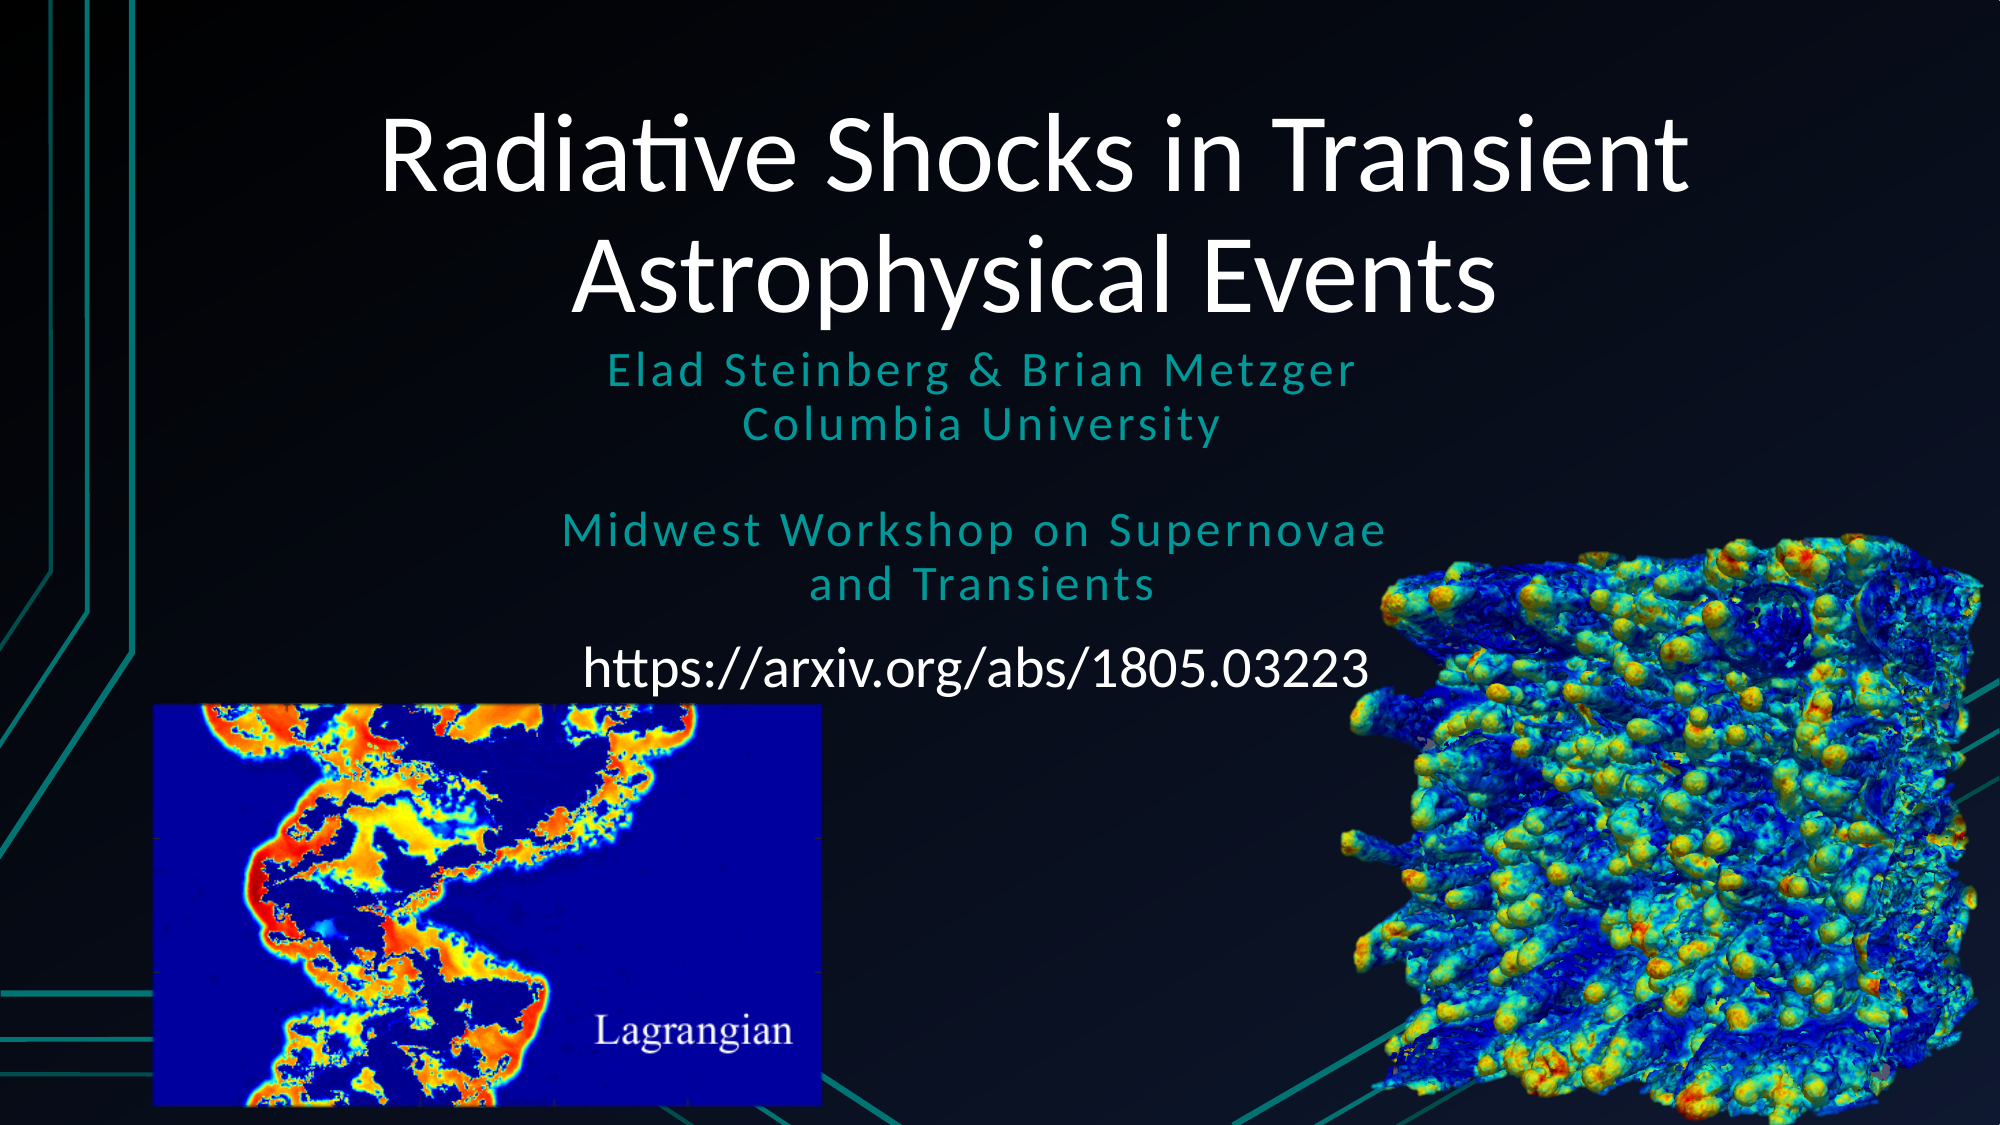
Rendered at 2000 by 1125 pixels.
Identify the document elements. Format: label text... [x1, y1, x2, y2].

title Radiative Shocks in Transient Astrophysical Events [149, 19, 1922, 348]
subtitle Elad Steinberg & Brian Metzger Columbia University Midwest Workshop on Supernovae and Transients [265, 334, 1698, 621]
picture [41, 560, 990, 1125]
text_box https://arxiv.org/abs/1805.03223 [999, 621, 1118, 707]
picture [1121, 420, 2000, 1125]
